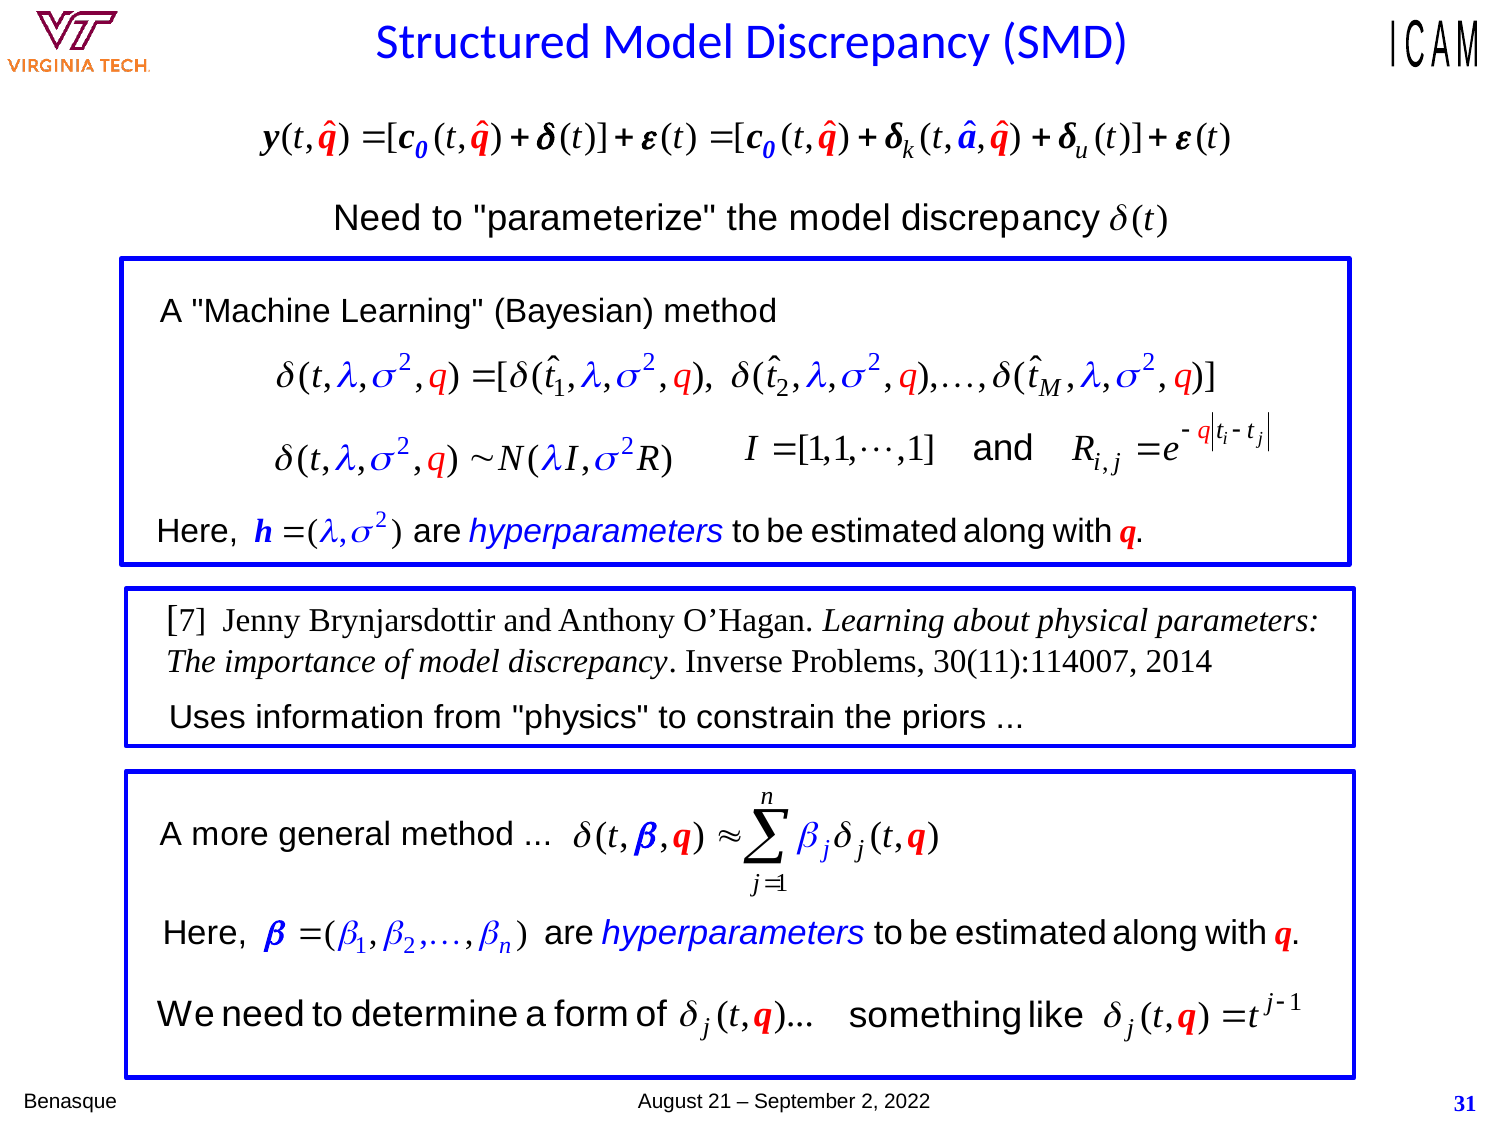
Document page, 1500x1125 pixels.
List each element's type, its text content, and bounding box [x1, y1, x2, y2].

text_box [126, 771, 1355, 1078]
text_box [842, 983, 1309, 1054]
text_box [125, 588, 146, 746]
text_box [328, 193, 1178, 249]
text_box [149, 989, 821, 1053]
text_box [151, 501, 1149, 560]
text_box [267, 342, 1281, 490]
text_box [157, 909, 1307, 962]
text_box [152, 811, 560, 863]
text_box [1350, 588, 1354, 746]
slide_number 31 [1428, 1080, 1492, 1121]
text_box [121, 258, 1350, 565]
footer Benasque August 21 – September 2, 2022 [8, 1079, 1359, 1118]
picture [7, 11, 146, 72]
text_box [251, 111, 1242, 168]
title Structured Model Discrepancy (SMD) [146, 0, 1359, 78]
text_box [152, 288, 784, 340]
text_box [566, 773, 948, 907]
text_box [150, 586, 1348, 746]
